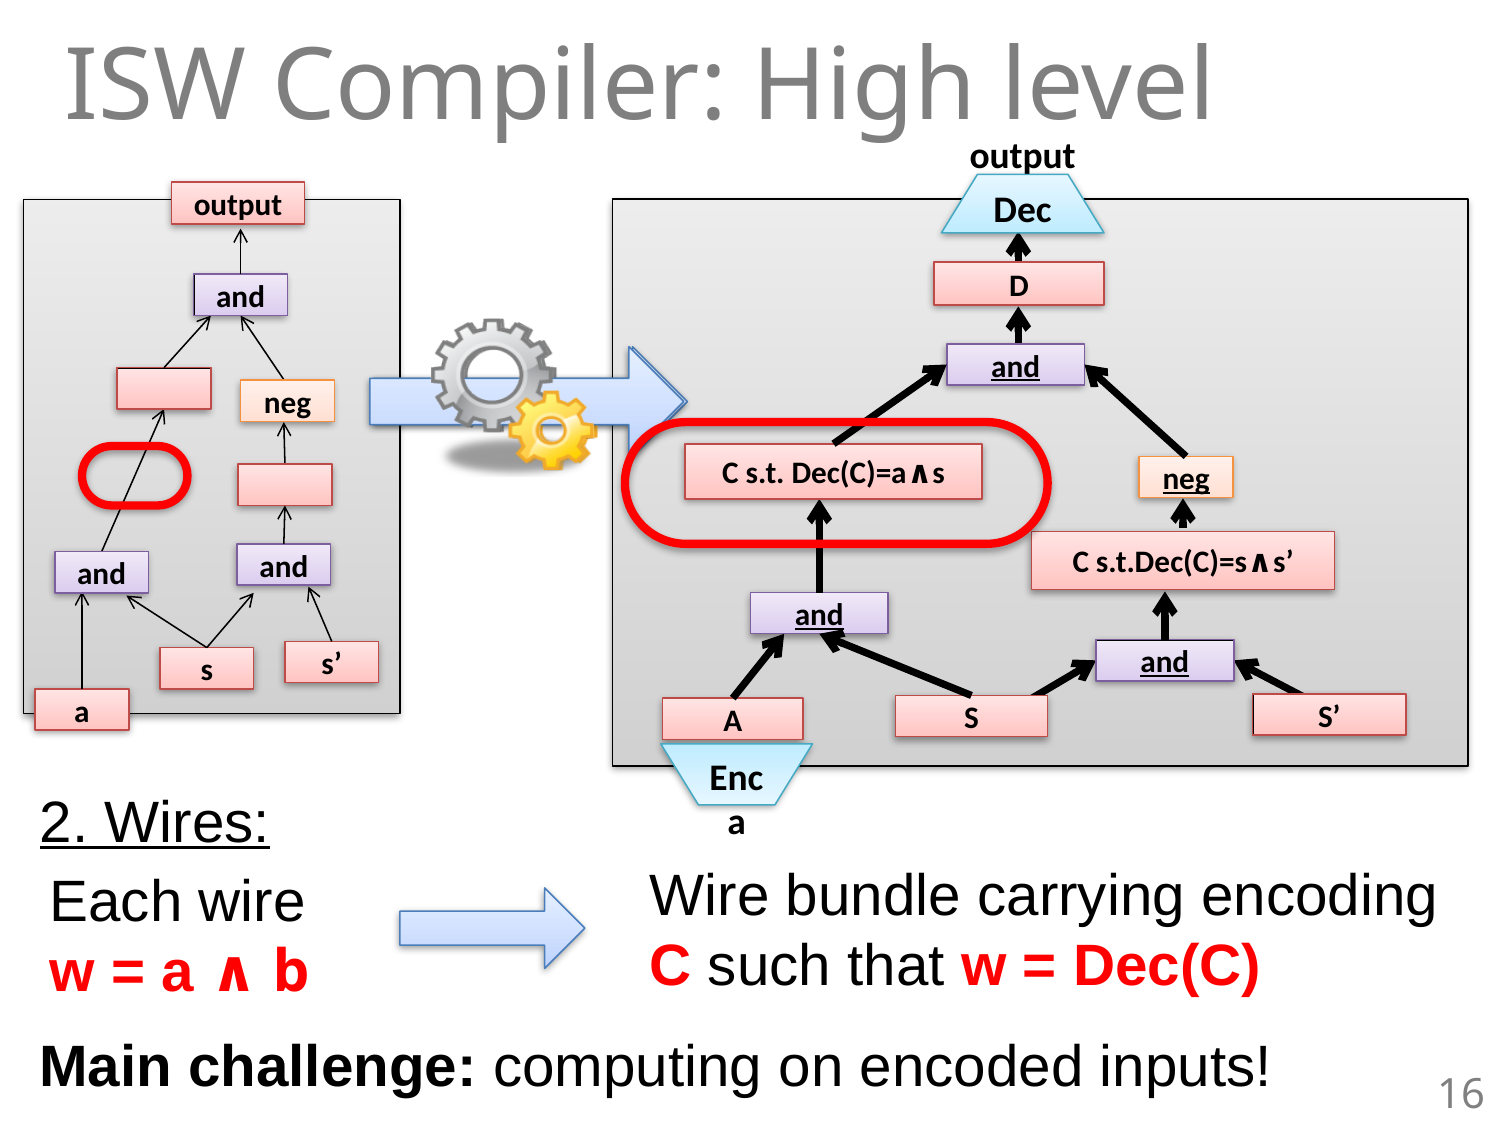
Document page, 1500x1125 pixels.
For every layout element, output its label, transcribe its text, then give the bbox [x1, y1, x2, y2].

text_box [399, 887, 586, 970]
text_box Each wire w = a ∧ b [34, 855, 463, 1011]
slide_number 16 [1408, 1065, 1500, 1125]
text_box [612, 123, 1469, 851]
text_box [23, 181, 401, 731]
text_box Main challenge: computing on encoded inputs! [24, 1021, 1427, 1106]
text_box ISW Compiler: High level [49, 12, 1338, 148]
text_box Wire bundle carrying encoding C such that w = Dec(C) [634, 849, 1500, 1005]
text_box 2. Wires: [24, 776, 600, 862]
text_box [369, 314, 684, 478]
